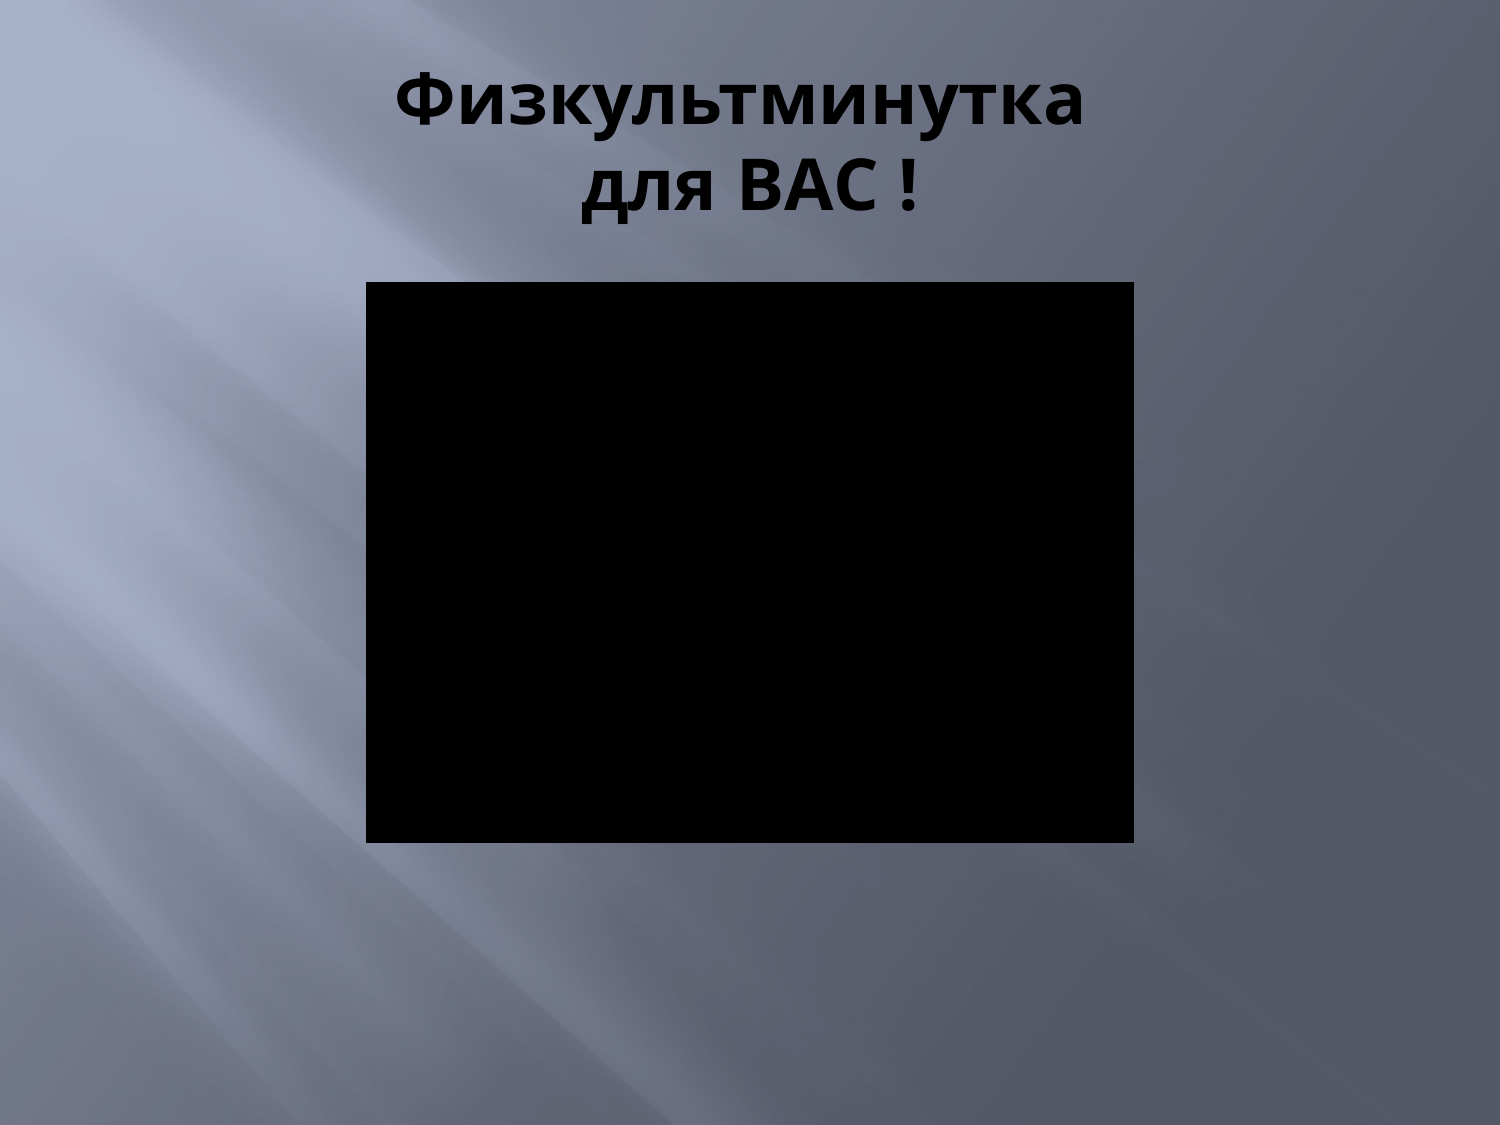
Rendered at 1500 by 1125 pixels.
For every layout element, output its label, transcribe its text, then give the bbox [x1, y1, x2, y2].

title Физкультминутка для ВАС ! [75, 45, 1425, 233]
list [41, 54, 1392, 1059]
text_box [365, 281, 1135, 844]
